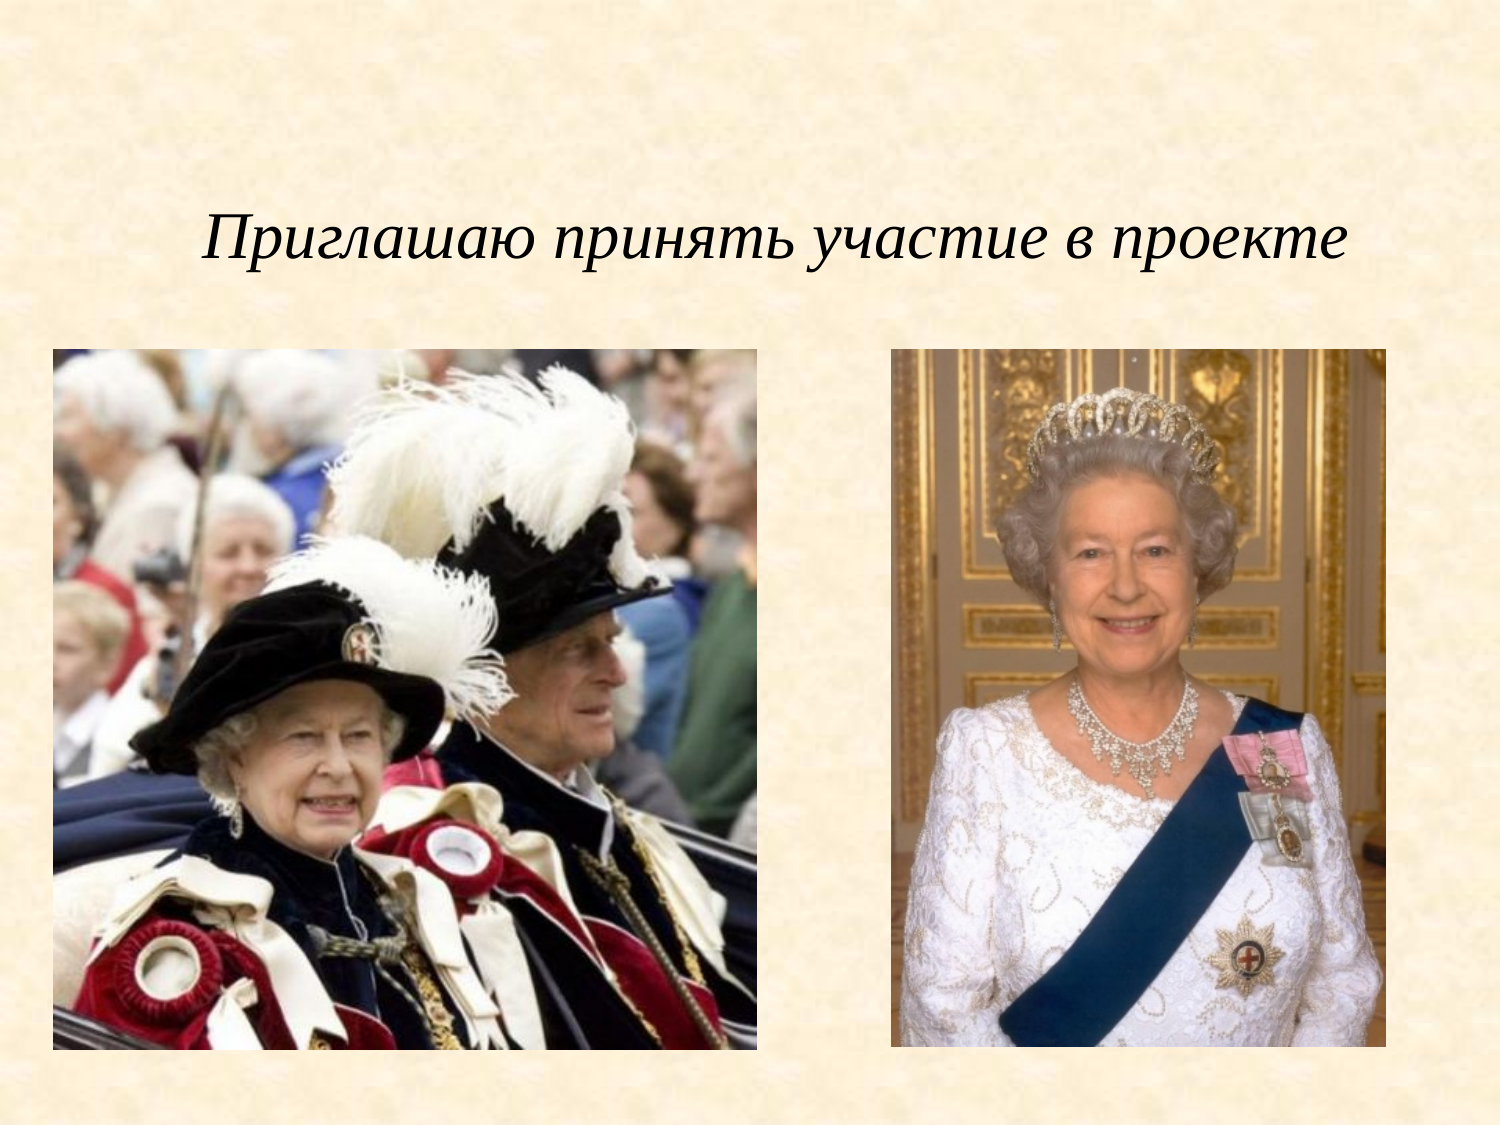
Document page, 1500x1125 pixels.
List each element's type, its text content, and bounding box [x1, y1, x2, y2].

text_box Приглашаю принять участие в проекте [187, 184, 1366, 280]
picture [0, 0, 1500, 1125]
